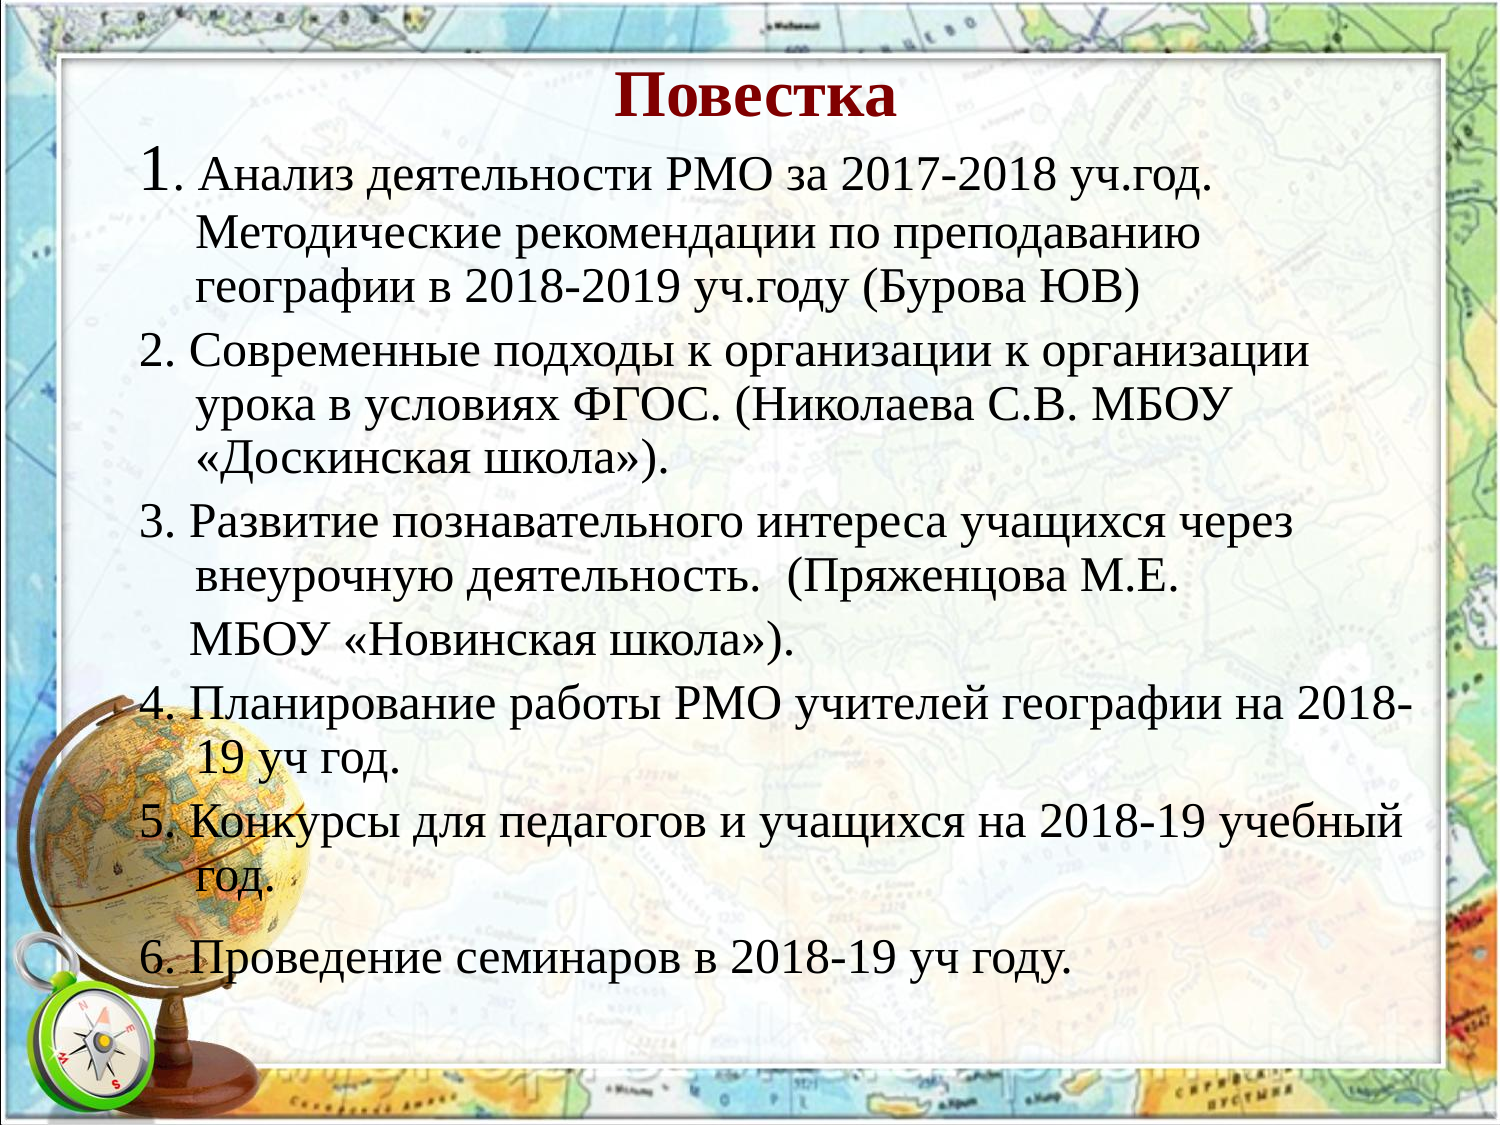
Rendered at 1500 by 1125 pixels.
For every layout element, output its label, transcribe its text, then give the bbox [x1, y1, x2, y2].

title Повестка [111, 42, 1400, 138]
list 1. Анализ деятельности РМО за 2017-2018 уч.год. Методические рекомендации по преподаванию географии в 2018-2019 уч.году (Бурова ЮВ) 2. Современные подходы к организации к организации урока в условиях ФГОС. (Николаева С.В. МБОУ «Доскинская школа»). 3. Развитие познавательного интереса учащихся через внеурочную деятельность. (Пряженцова М.Е. МБОУ «Новинская школа»). 4. Планирование работы РМО учителей географии на 2018-19 уч год. 5. Конкурсы для педагогов и учащихся на 2018-19 учебный год. 6. Проведение семинаров в 2018-19 уч году. [123, 125, 1436, 1012]
picture [0, 0, 1500, 1125]
